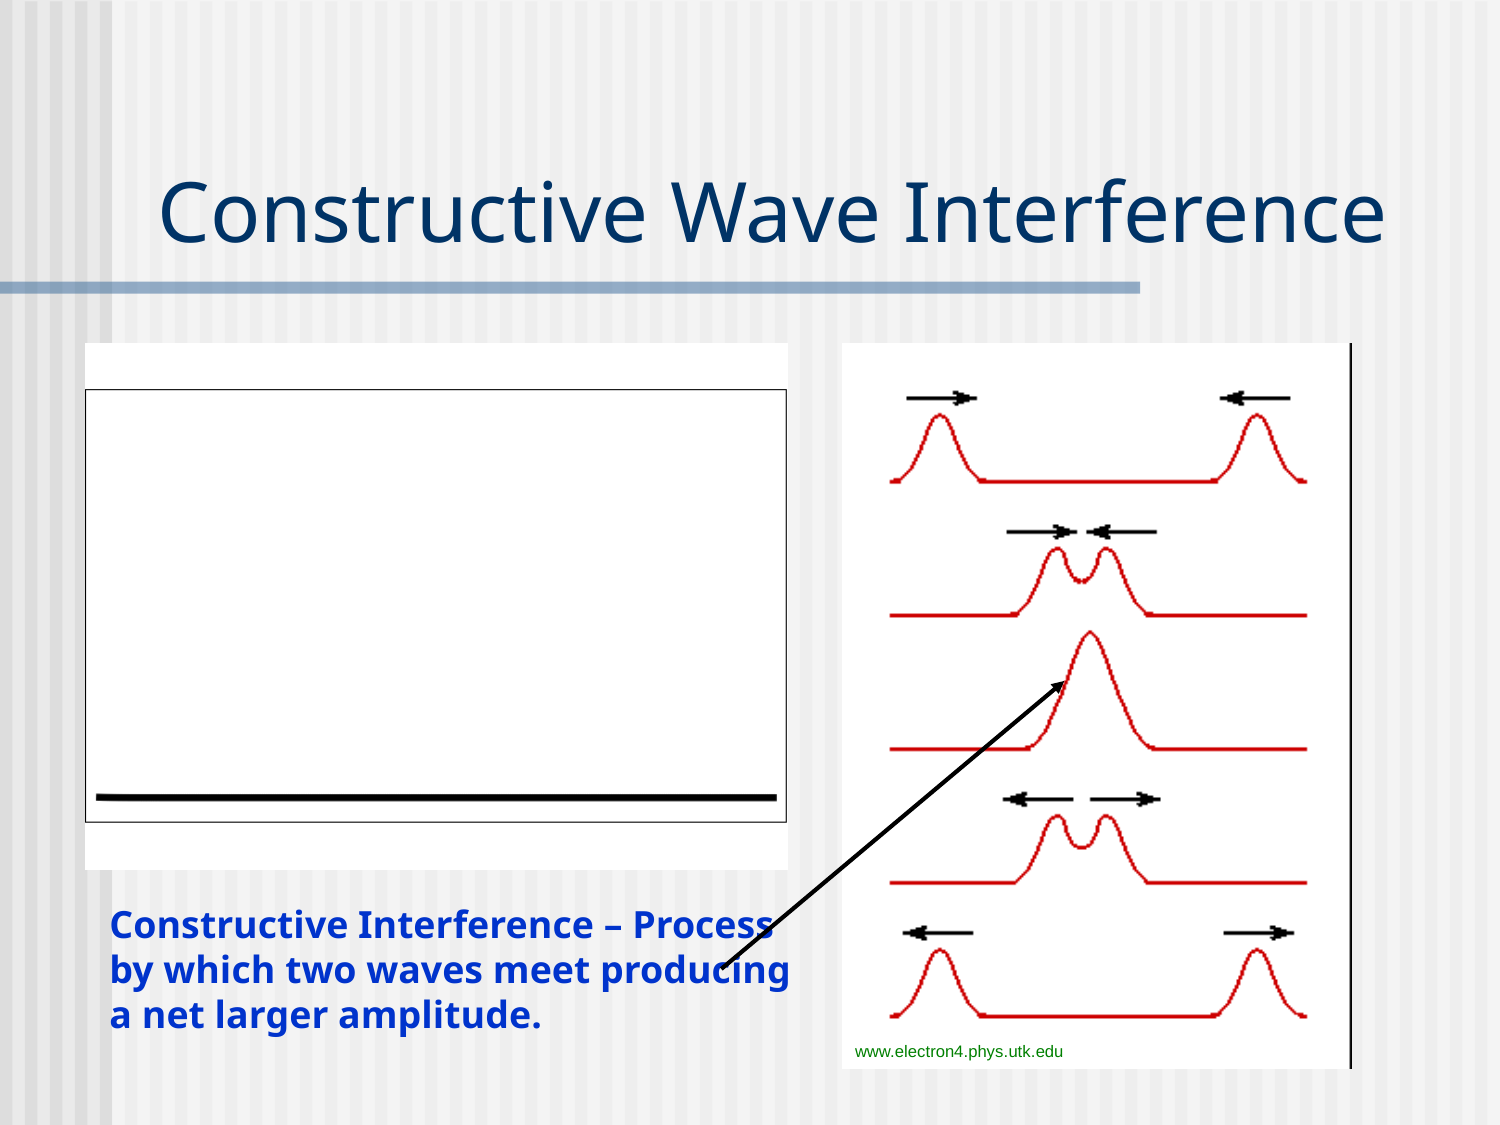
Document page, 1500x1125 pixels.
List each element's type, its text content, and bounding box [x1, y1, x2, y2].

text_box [94, 680, 1065, 1089]
picture [85, 343, 788, 870]
picture [842, 343, 1352, 1069]
title Constructive Wave Interference [142, 51, 1482, 267]
